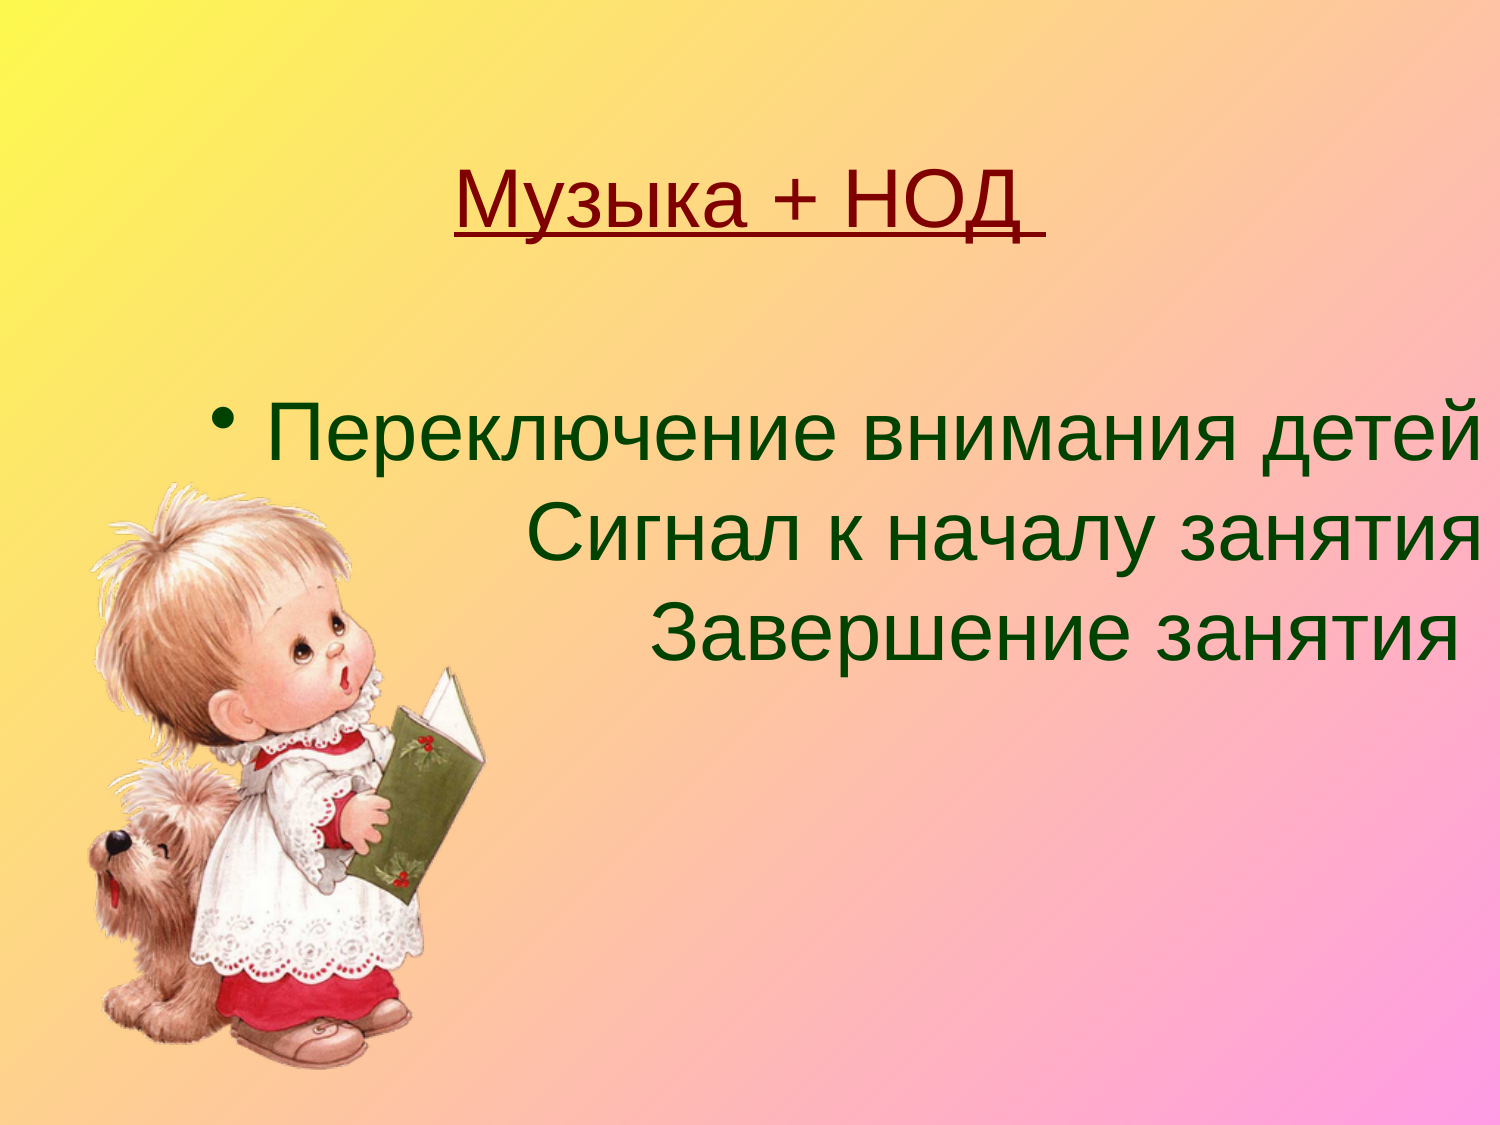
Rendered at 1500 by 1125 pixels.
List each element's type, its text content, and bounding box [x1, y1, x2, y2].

picture [34, 480, 539, 1070]
list Музыка + НОД Переключение внимания детей Сигнал к началу занятия Завершение занятия [0, 0, 1500, 1125]
